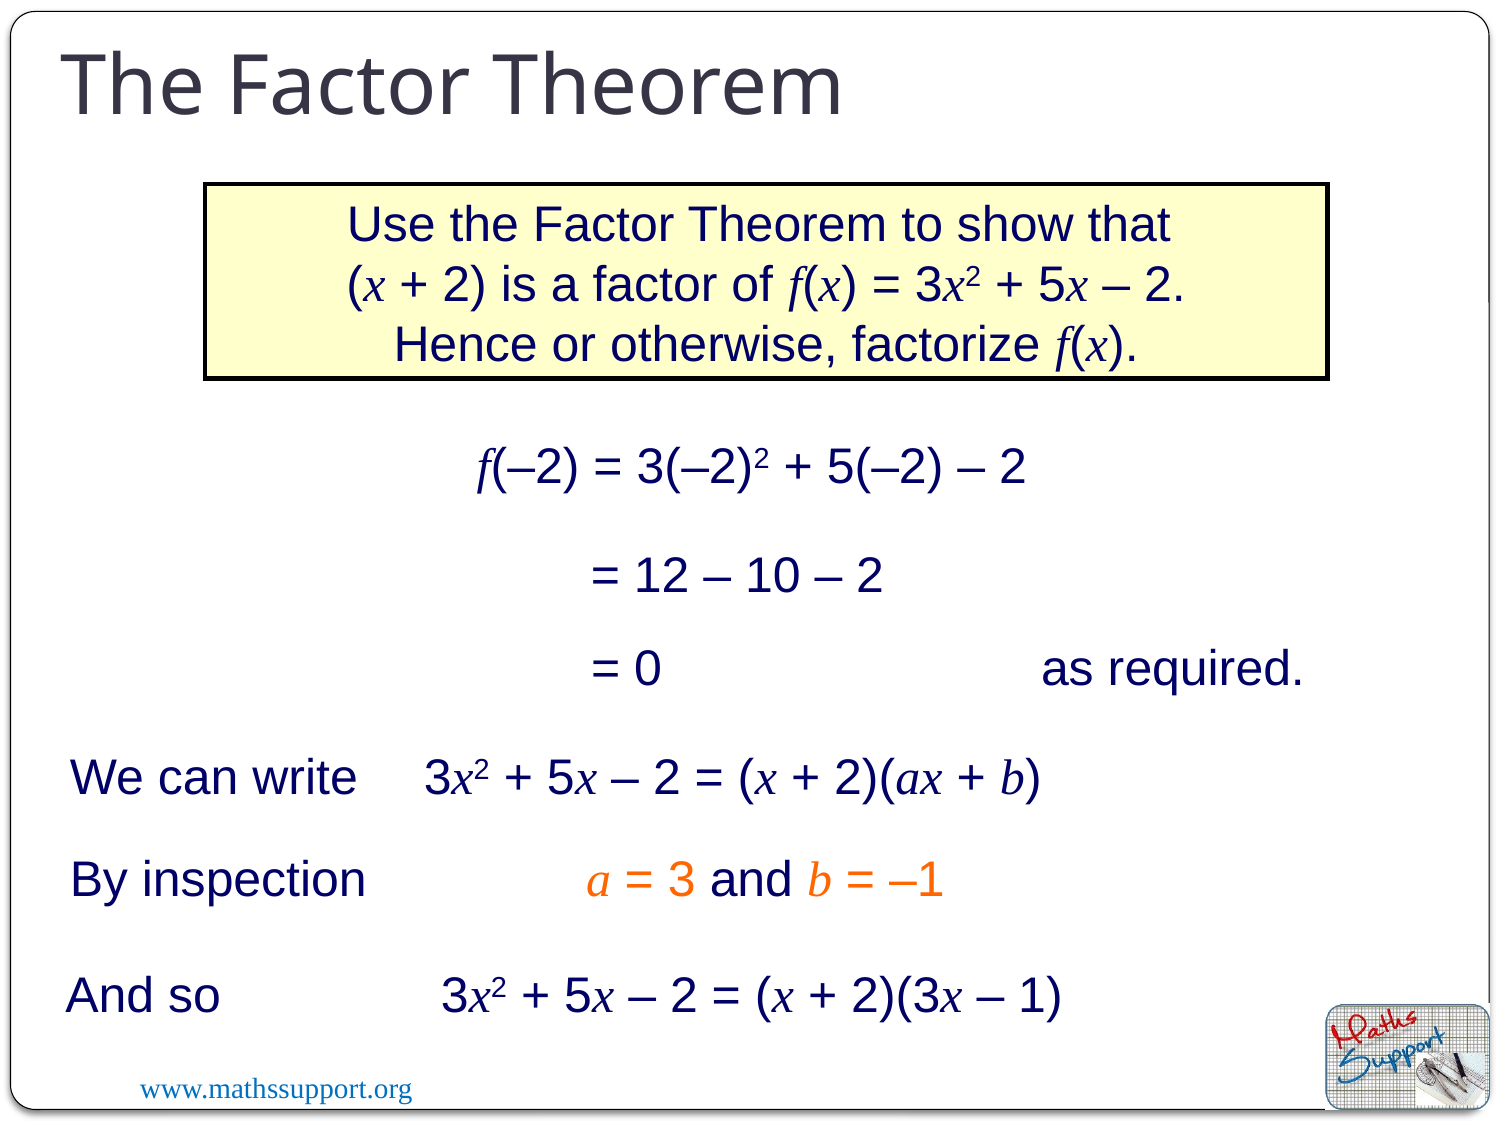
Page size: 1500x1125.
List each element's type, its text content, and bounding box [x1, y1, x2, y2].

text_box = 12 – 10 – 2 [576, 534, 900, 610]
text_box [49, 955, 1093, 1031]
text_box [54, 736, 1071, 813]
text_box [54, 838, 960, 915]
text_box Use the Factor Theorem to show that (x + 2) is a factor of f(x) = 3x2 + 5x – 2. Hence or otherwise, factorize f(x). [205, 184, 1328, 379]
text_box [130, 1074, 414, 1113]
text_box f(–2) = 3(–2)2 + 5(–2) – 2 [461, 425, 1043, 501]
text_box [1324, 999, 1488, 1113]
title The Factor Theorem [45, 0, 1321, 147]
text_box = 0 as required. [576, 627, 1321, 703]
